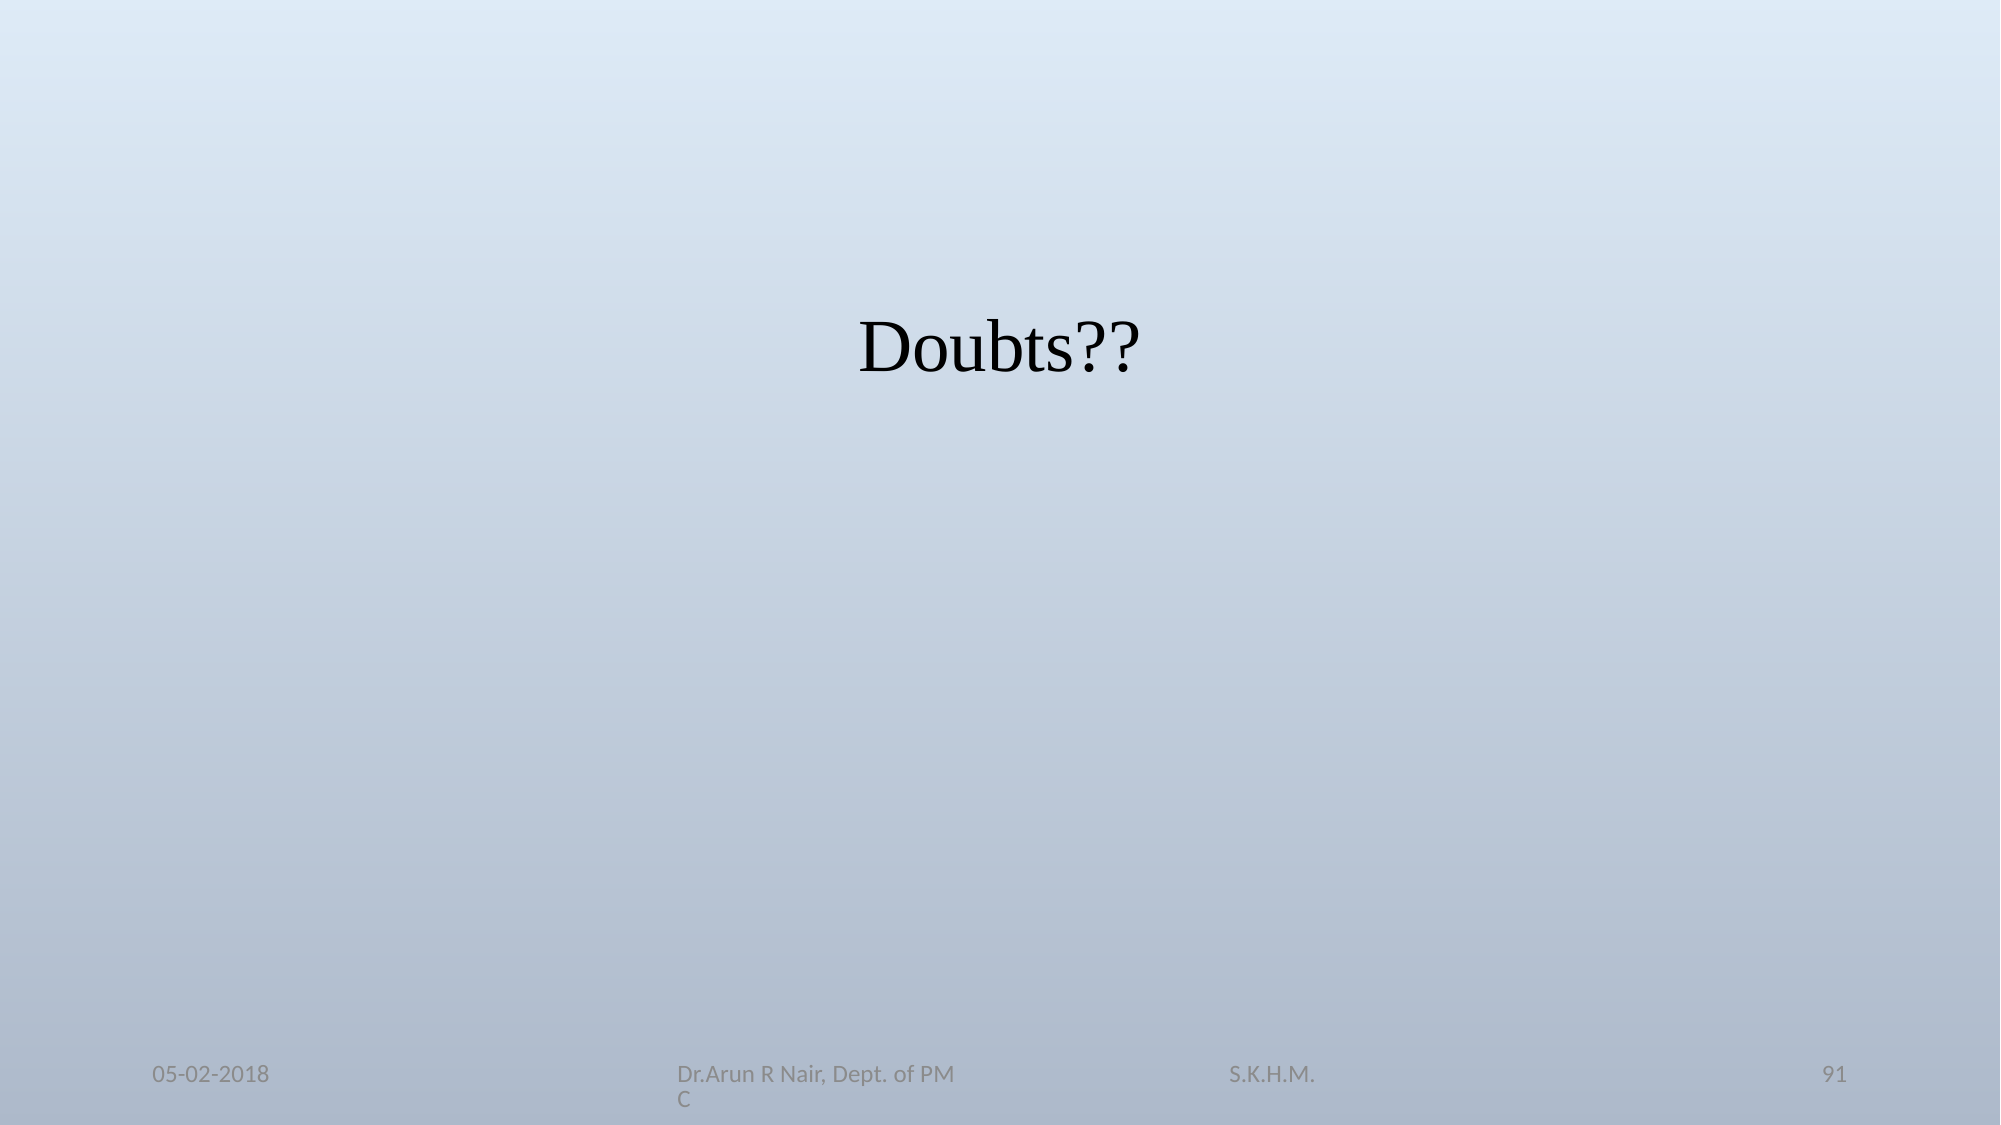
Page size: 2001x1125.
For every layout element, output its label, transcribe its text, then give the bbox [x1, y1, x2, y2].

slide_number 91 [1412, 1042, 1863, 1103]
footer Dr.Arun R Nair, Dept. of PM S.K.H.M.C [662, 1042, 1338, 1103]
list Doubts?? [137, 299, 1863, 404]
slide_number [137, 1042, 588, 1103]
